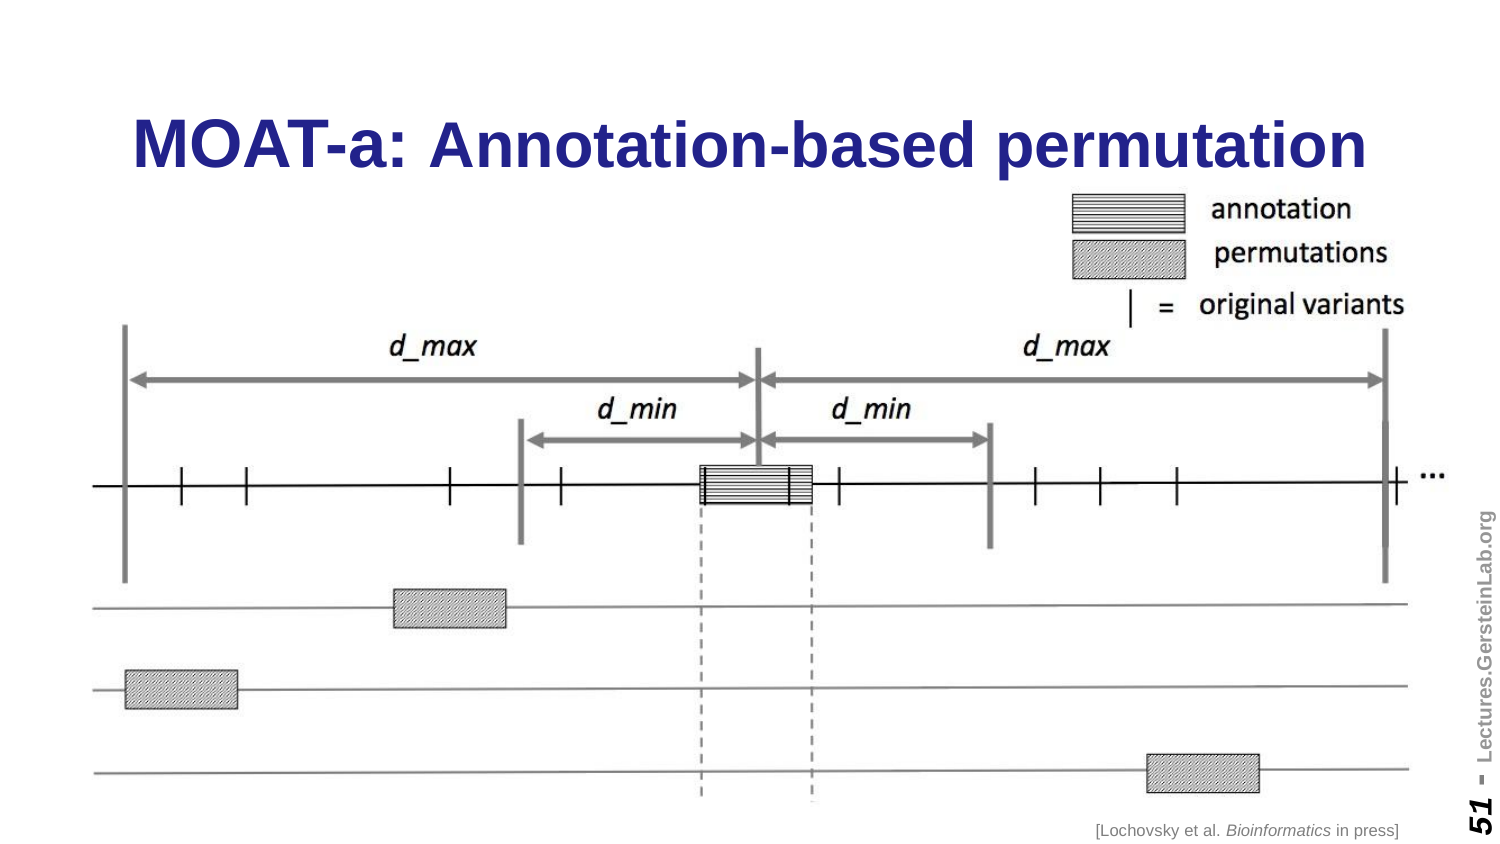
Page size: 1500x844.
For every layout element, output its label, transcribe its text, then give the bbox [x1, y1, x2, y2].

title MOAT-a: Annotation-based permutation [112, 75, 1388, 167]
text_box [Lochovsky et al. Bioinformatics in press] [1084, 835, 1438, 844]
picture [65, 168, 1463, 827]
